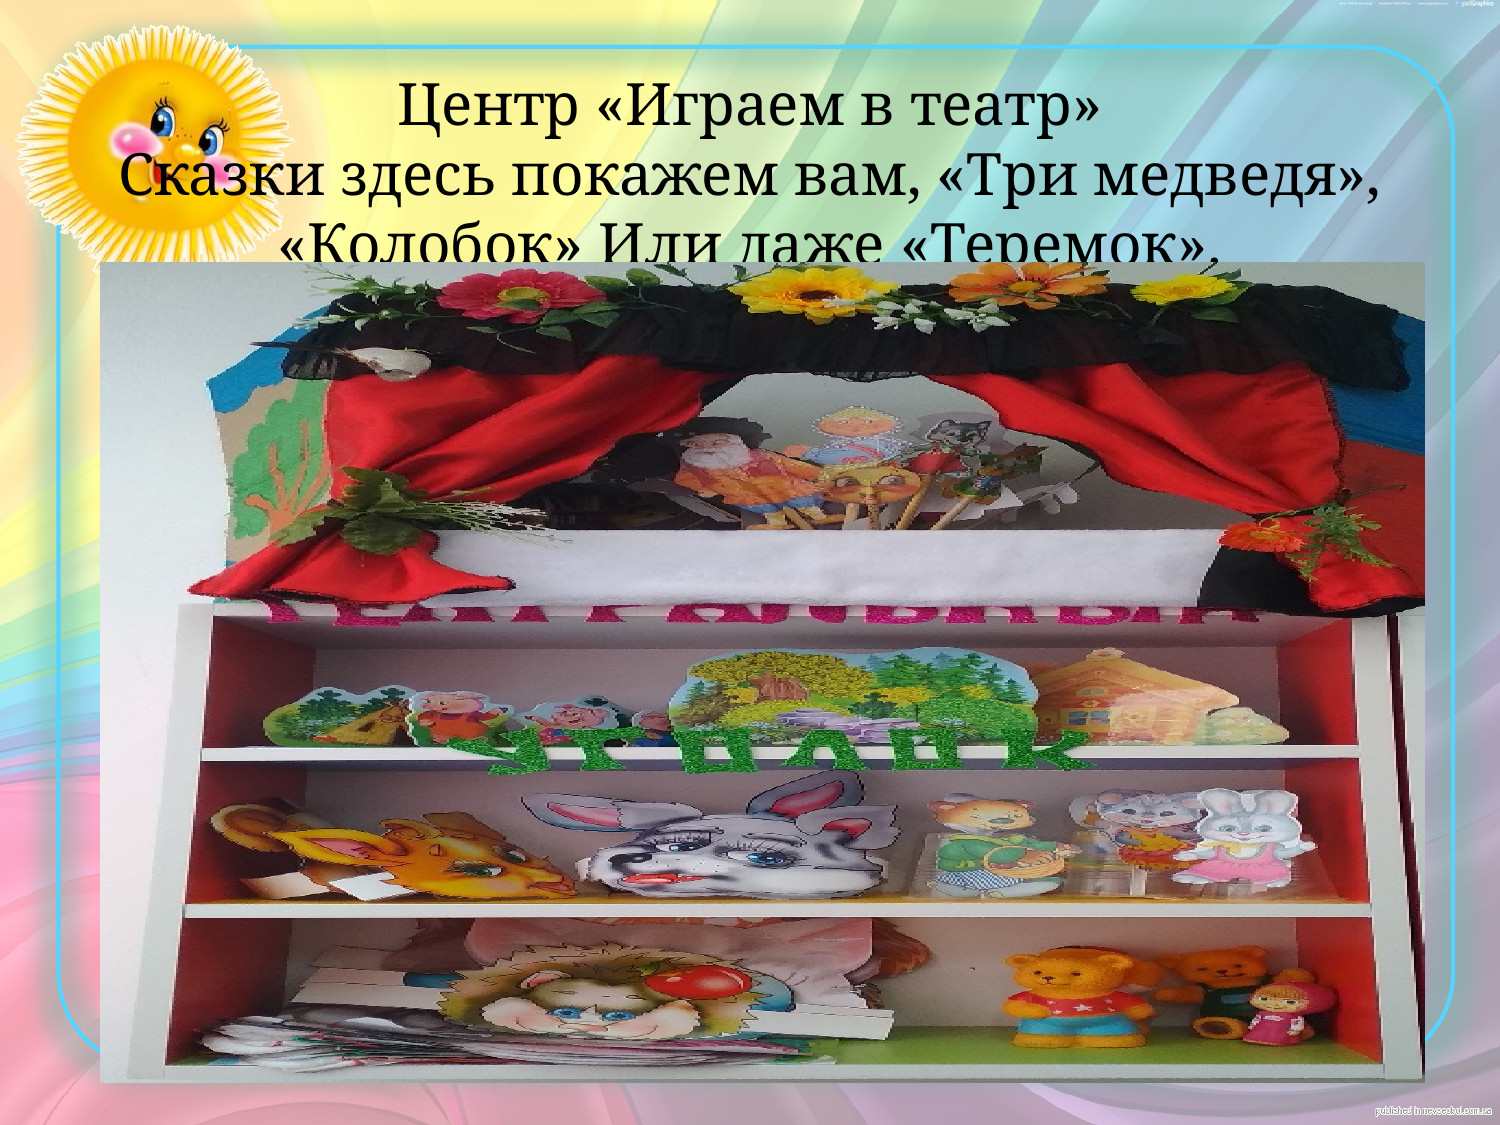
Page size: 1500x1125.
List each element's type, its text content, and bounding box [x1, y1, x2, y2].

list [100, 262, 1426, 1083]
picture [11, 11, 340, 340]
title Центр «Играем в театр» Сказки здесь покажем вам, «Три медведя», «Колобок» Или даже «Теремок». [75, 113, 1425, 302]
